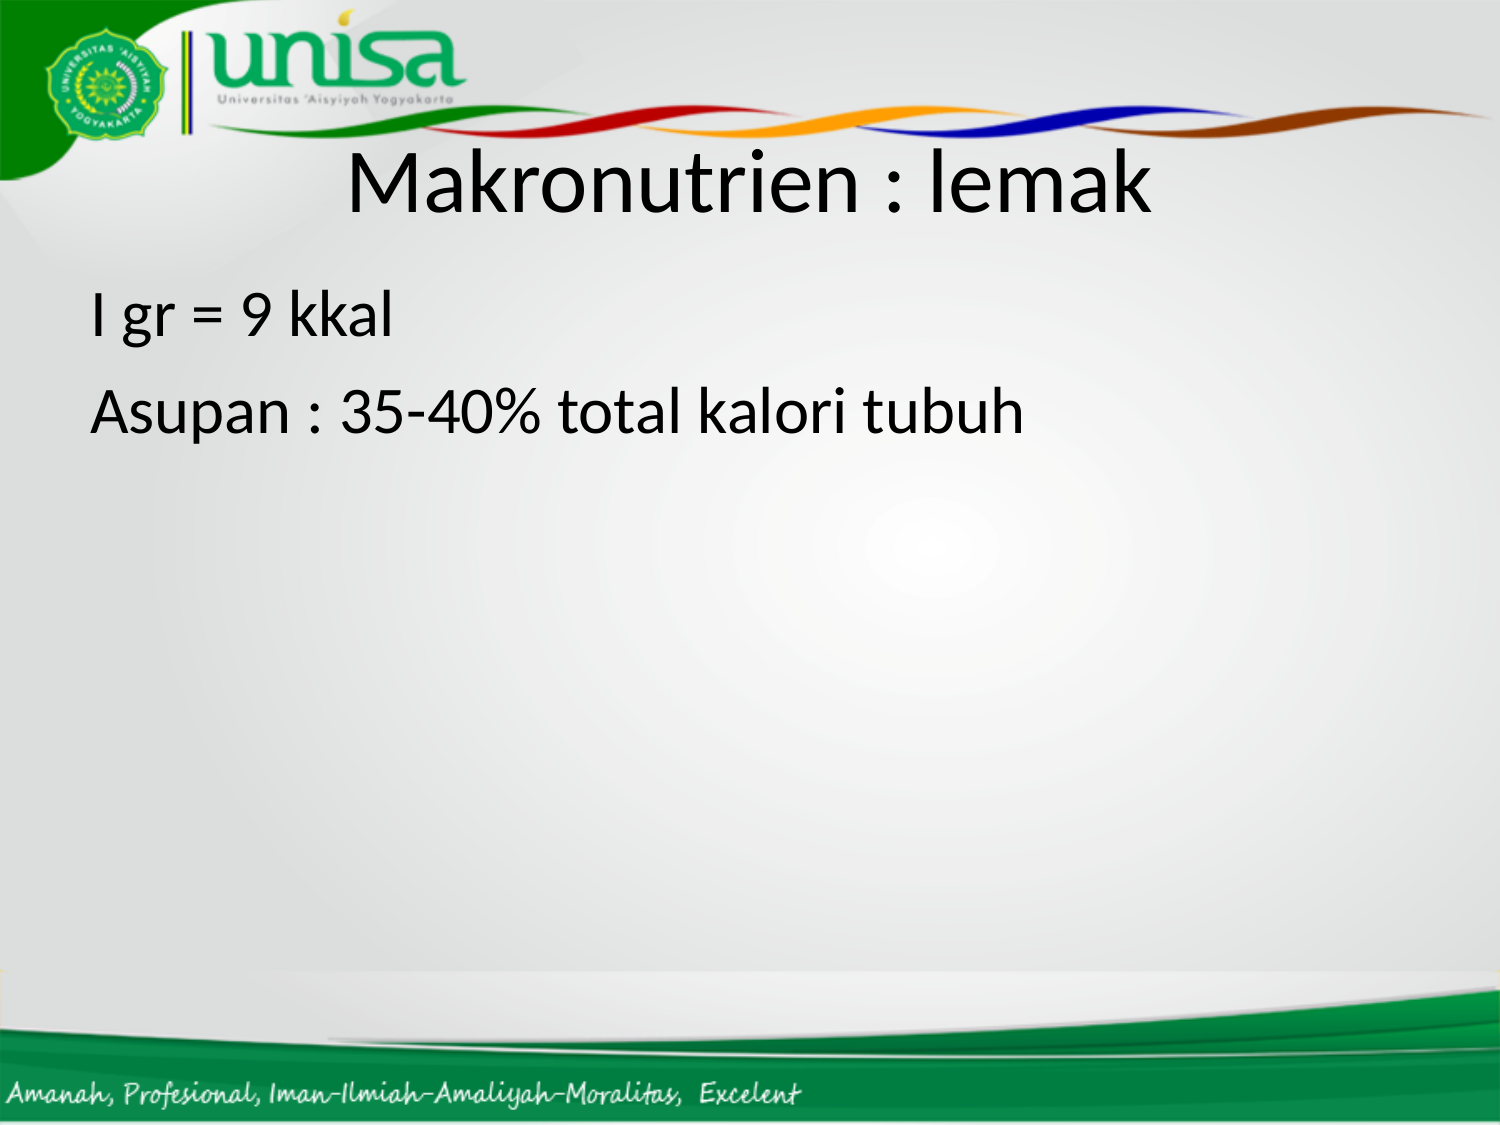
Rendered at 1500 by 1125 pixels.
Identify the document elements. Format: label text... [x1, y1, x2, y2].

list I gr = 9 kkal Asupan : 35-40% total kalori tubuh [75, 262, 1425, 1005]
picture [0, 0, 1500, 1125]
title Makronutrien : lemak [75, 120, 1425, 233]
